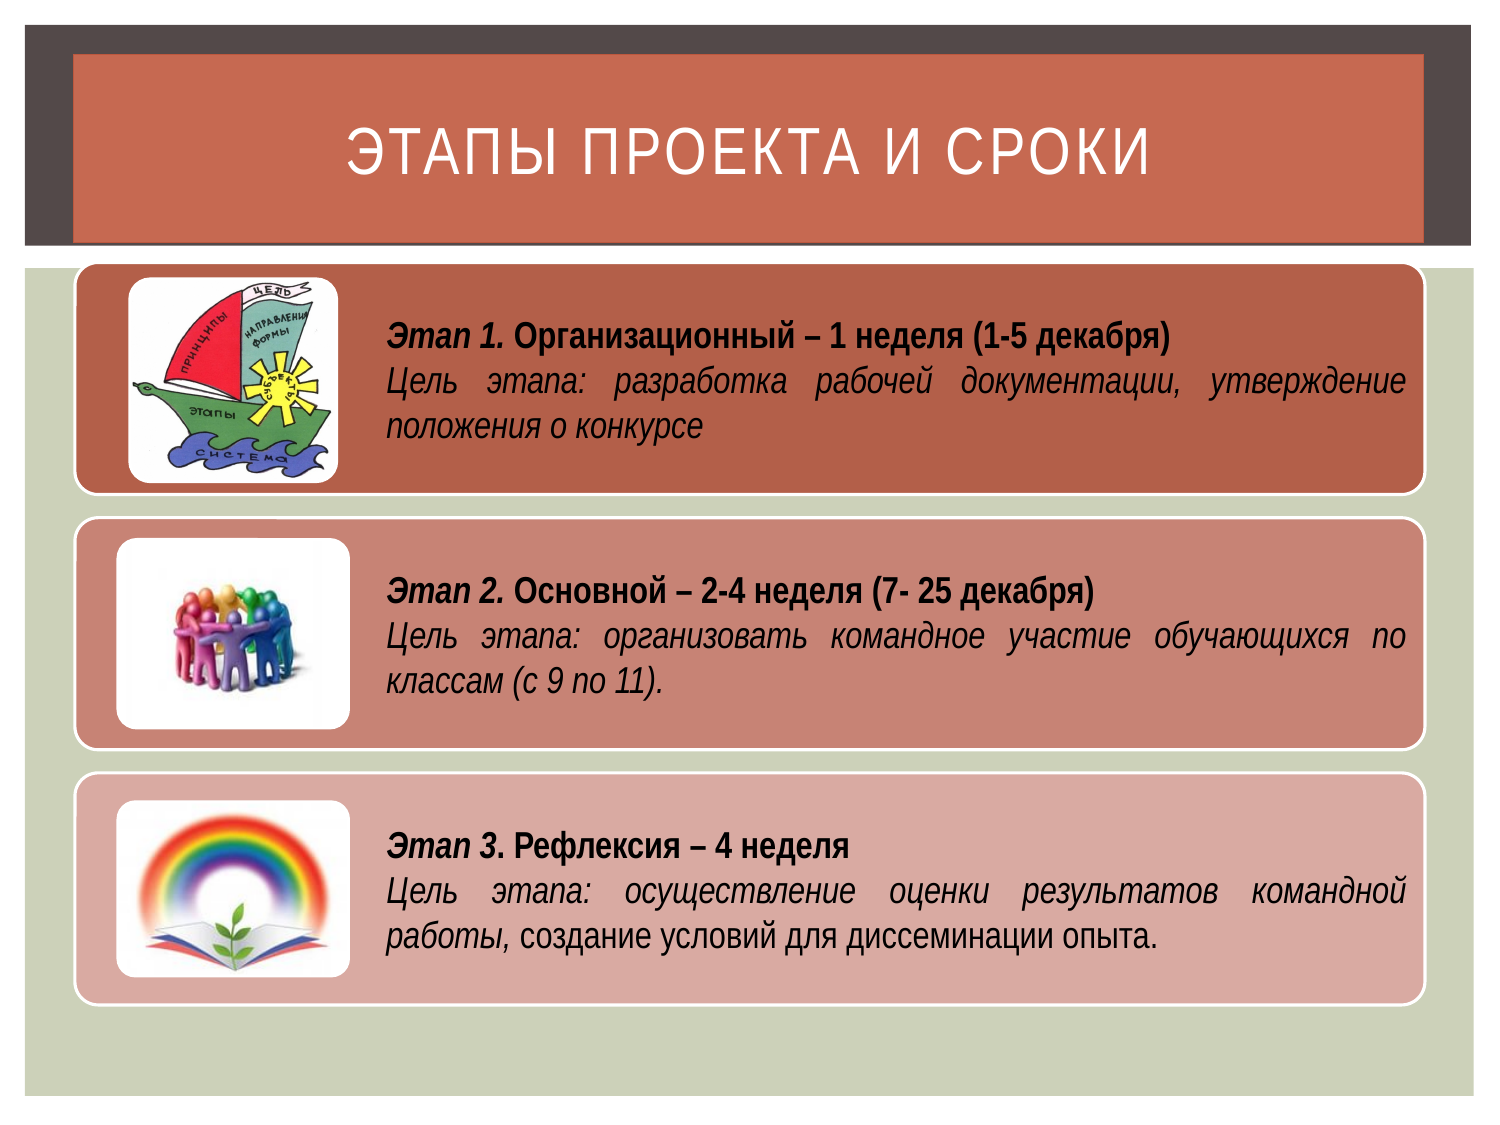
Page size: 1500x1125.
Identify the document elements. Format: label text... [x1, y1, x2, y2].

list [74, 262, 1426, 1006]
title этапы Проекта и сроки [73, 54, 1424, 243]
